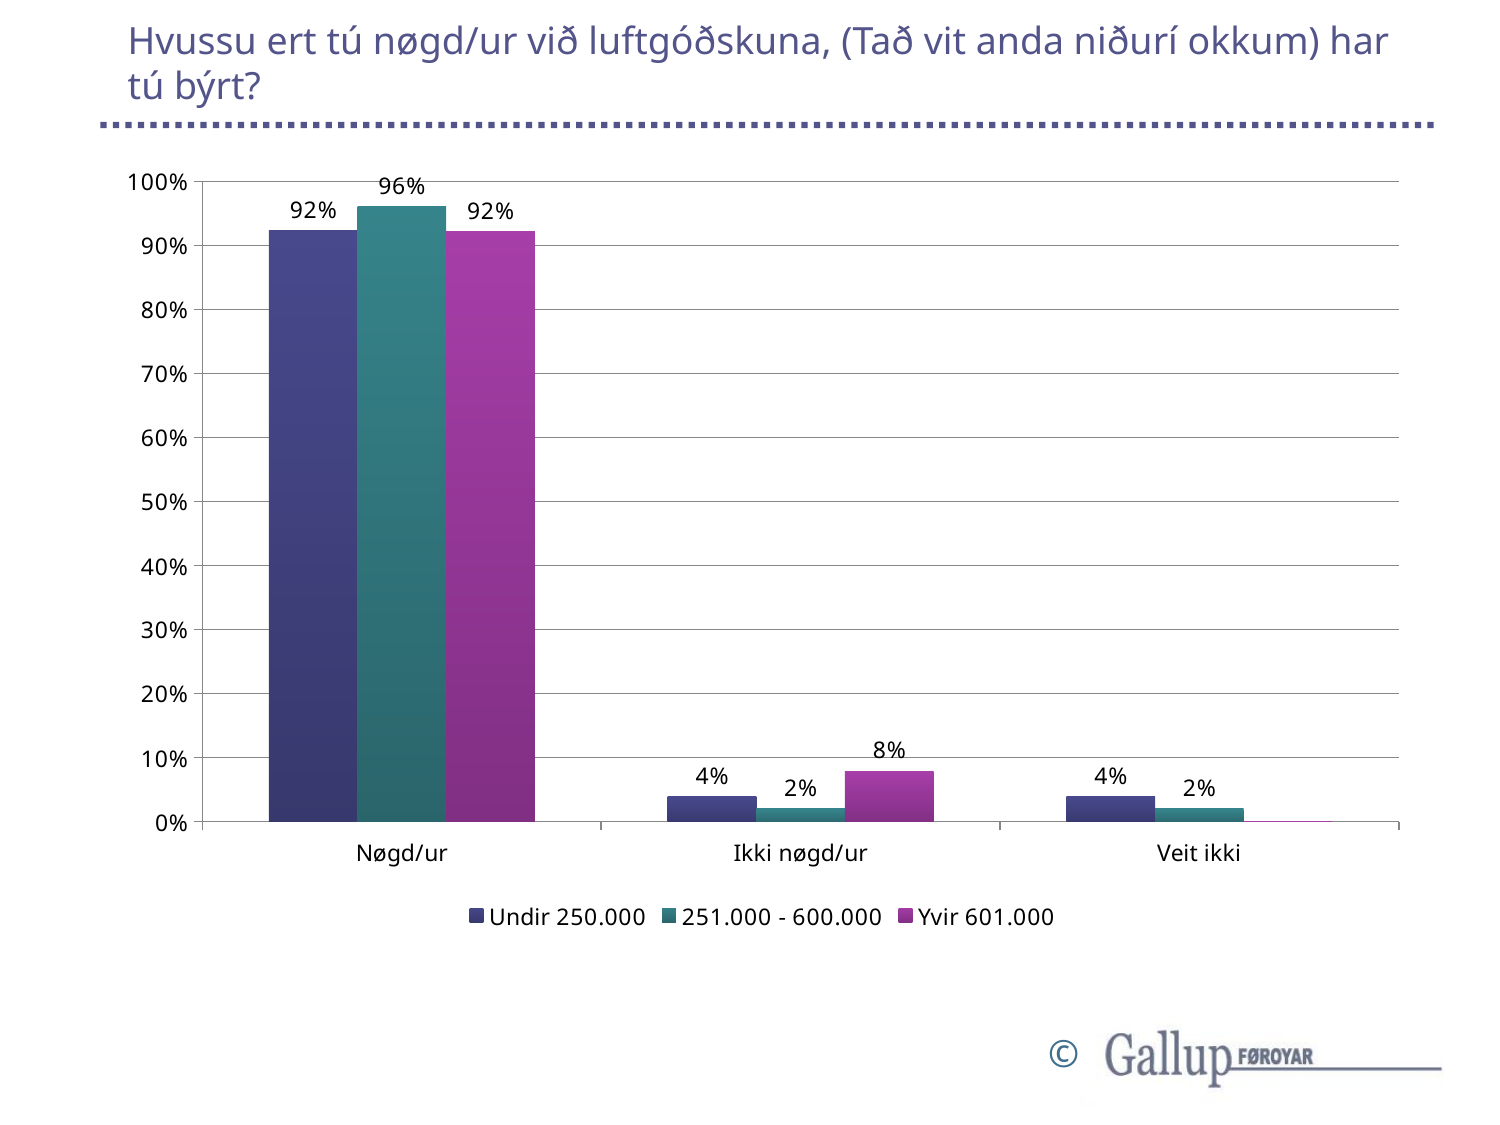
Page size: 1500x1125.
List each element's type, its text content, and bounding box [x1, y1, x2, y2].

picture [1080, 999, 1444, 1106]
chart [100, 149, 1426, 938]
title Hvussu ert tú nøgd/ur við luftgóðskuna, (Tað vit anda niðurí okkum) har tú býrt? [112, 12, 1439, 113]
